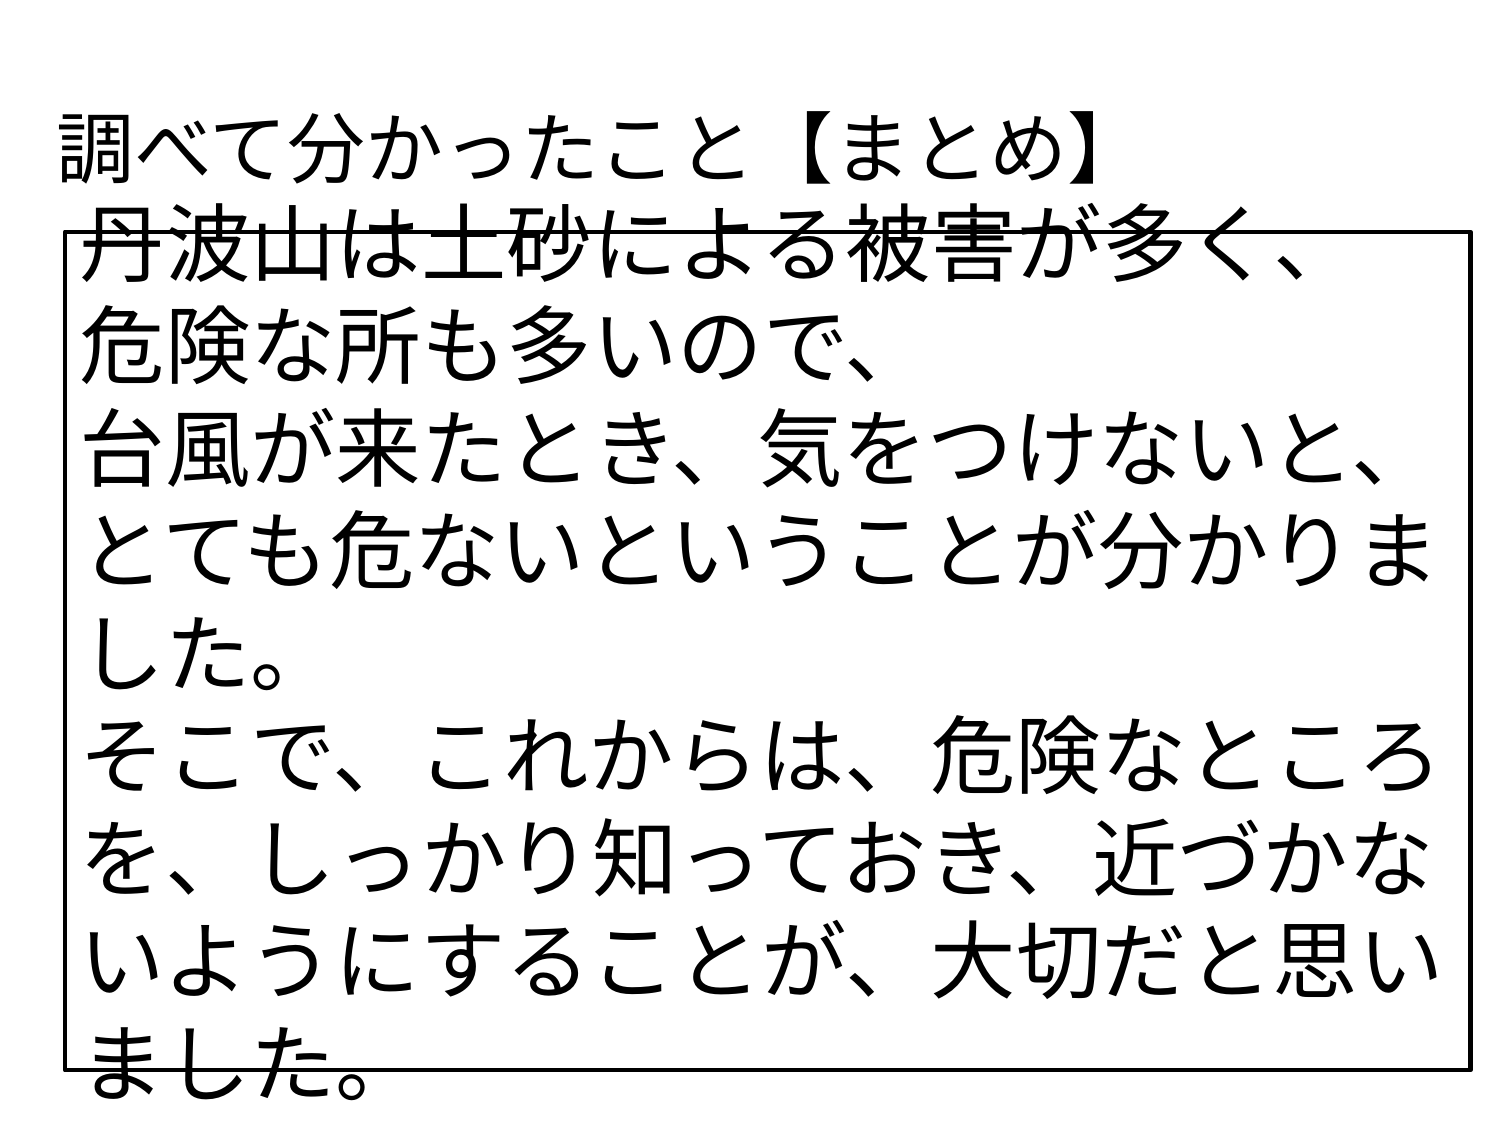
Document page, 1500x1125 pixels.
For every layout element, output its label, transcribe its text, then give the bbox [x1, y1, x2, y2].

title 調べて分かったこと【まとめ】 [41, 78, 1236, 209]
text_box 丹波山は土砂による被害が多く、 危険な所も多いので、 台風が来たとき、気をつけないと、とても危ないということが分かりました。 そこで、これからは、危険なところを、しっかり知っておき、近づかないようにすることが、大切だと思いました。 [63, 230, 1473, 1072]
